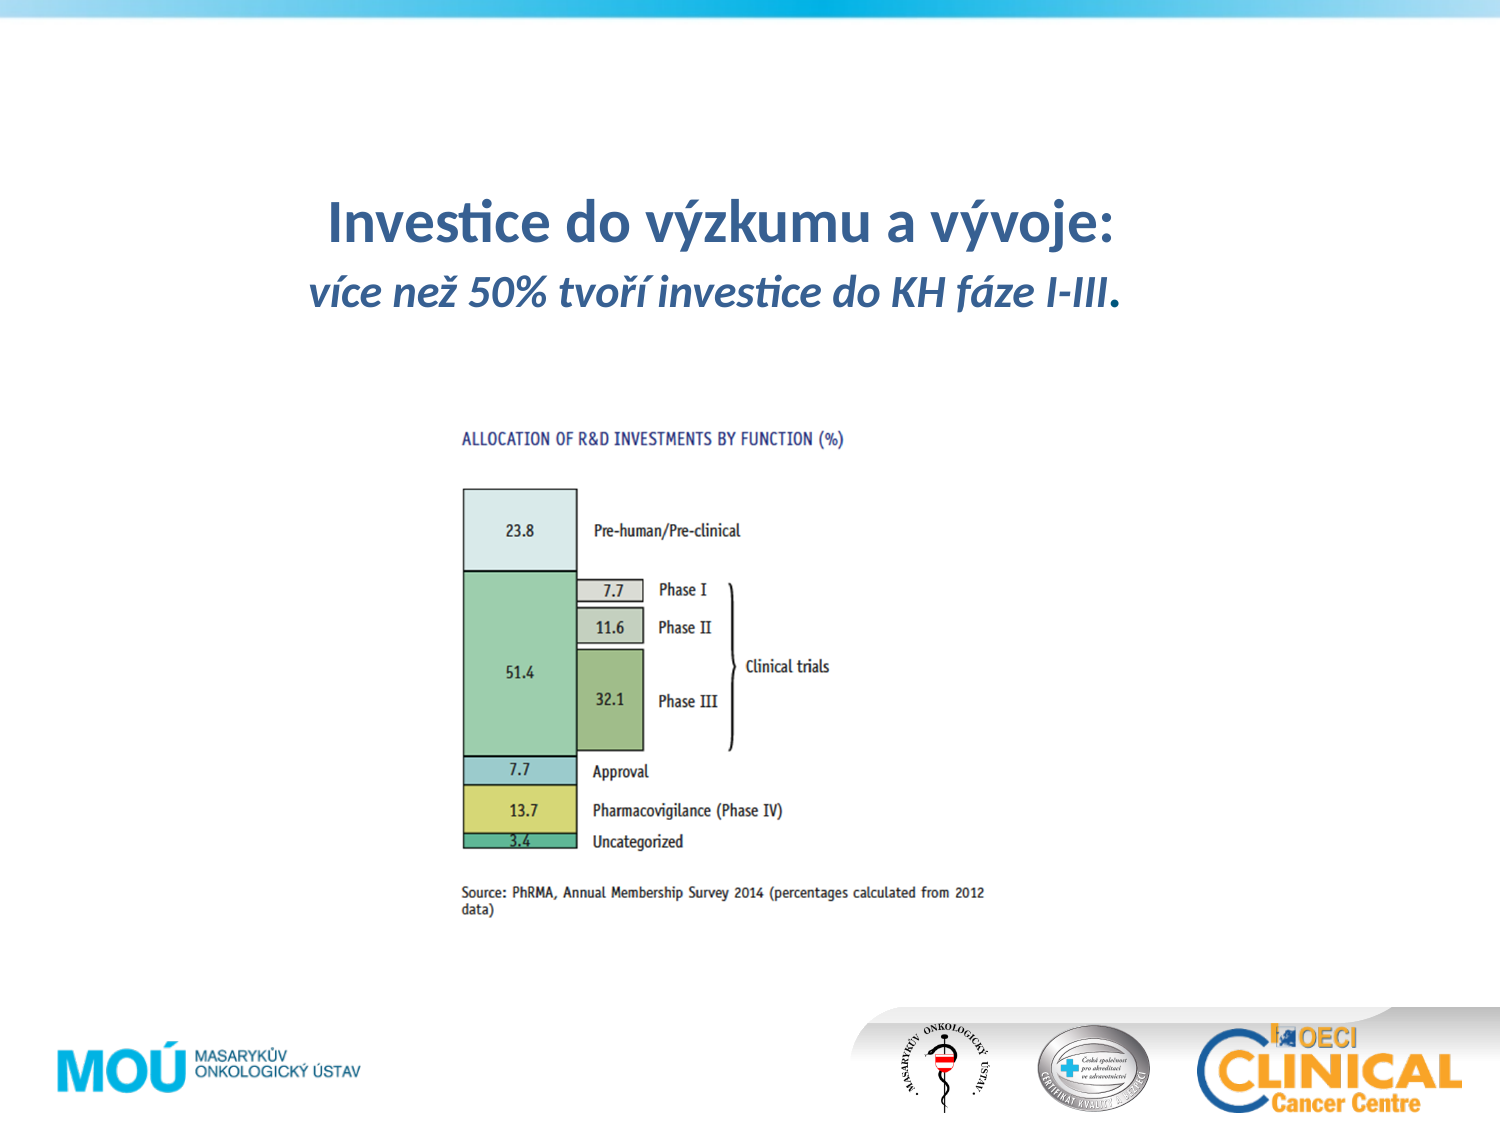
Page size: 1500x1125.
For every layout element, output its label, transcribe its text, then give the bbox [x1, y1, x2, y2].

picture [901, 1026, 990, 1113]
picture [1036, 1026, 1151, 1113]
picture [0, 0, 1500, 1125]
text_box [62, 194, 1440, 1026]
picture [1197, 1023, 1462, 1113]
picture [442, 417, 1033, 932]
title Investice do výzkumu a vývoje: více než 50% tvoří investice do KH fáze I-III. [112, 172, 1331, 327]
